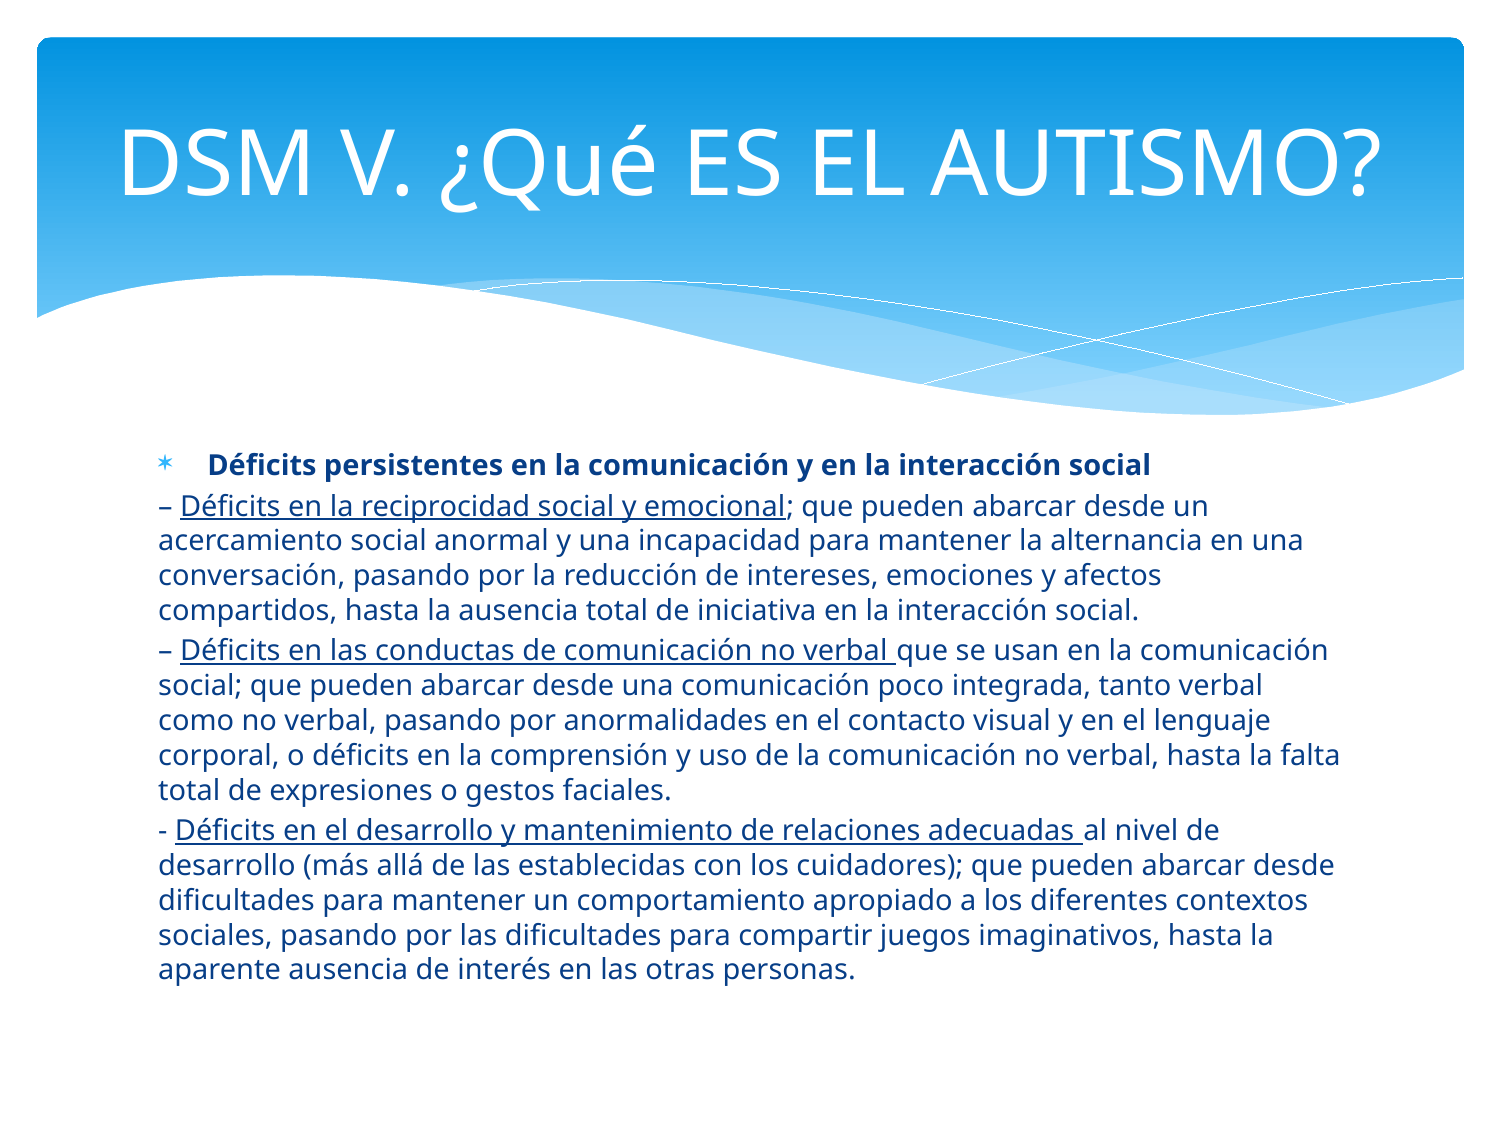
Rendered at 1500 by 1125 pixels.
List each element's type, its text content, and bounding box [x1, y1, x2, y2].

title DSM V. ¿Qué ES EL AUTISMO? [75, 55, 1425, 261]
list Déficits persistentes en la comunicación y en la interacción social – Déficits en la reciprocidad social y emocional; que pueden abarcar desde un acercamiento social anormal y una incapacidad para mantener la alternancia en una conversación, pasando por la reducción de intereses, emociones y afectos compartidos, hasta la ausencia total de iniciativa en la interacción social. – Déficits en las conductas de comunicación no verbal que se usan en la comunicación social; que pueden abarcar desde una comunicación poco integrada, tanto verbal como no verbal, pasando por anormalidades en el contacto visual y en el lenguaje corporal, o déficits en la comprensión y uso de la comunicación no verbal, hasta la falta total de expresiones o gestos faciales. - Déficits en el desarrollo y mantenimiento de relaciones adecuadas al nivel de desarrollo (más allá de las establecidas con los cuidadores); que pueden abarcar desde dificultades para mantener un comportamiento apropiado a los diferentes contextos sociales, pasando por las dificultades para compartir juegos imaginativos, hasta la aparente ausencia de interés en las otras personas. [143, 438, 1359, 1005]
